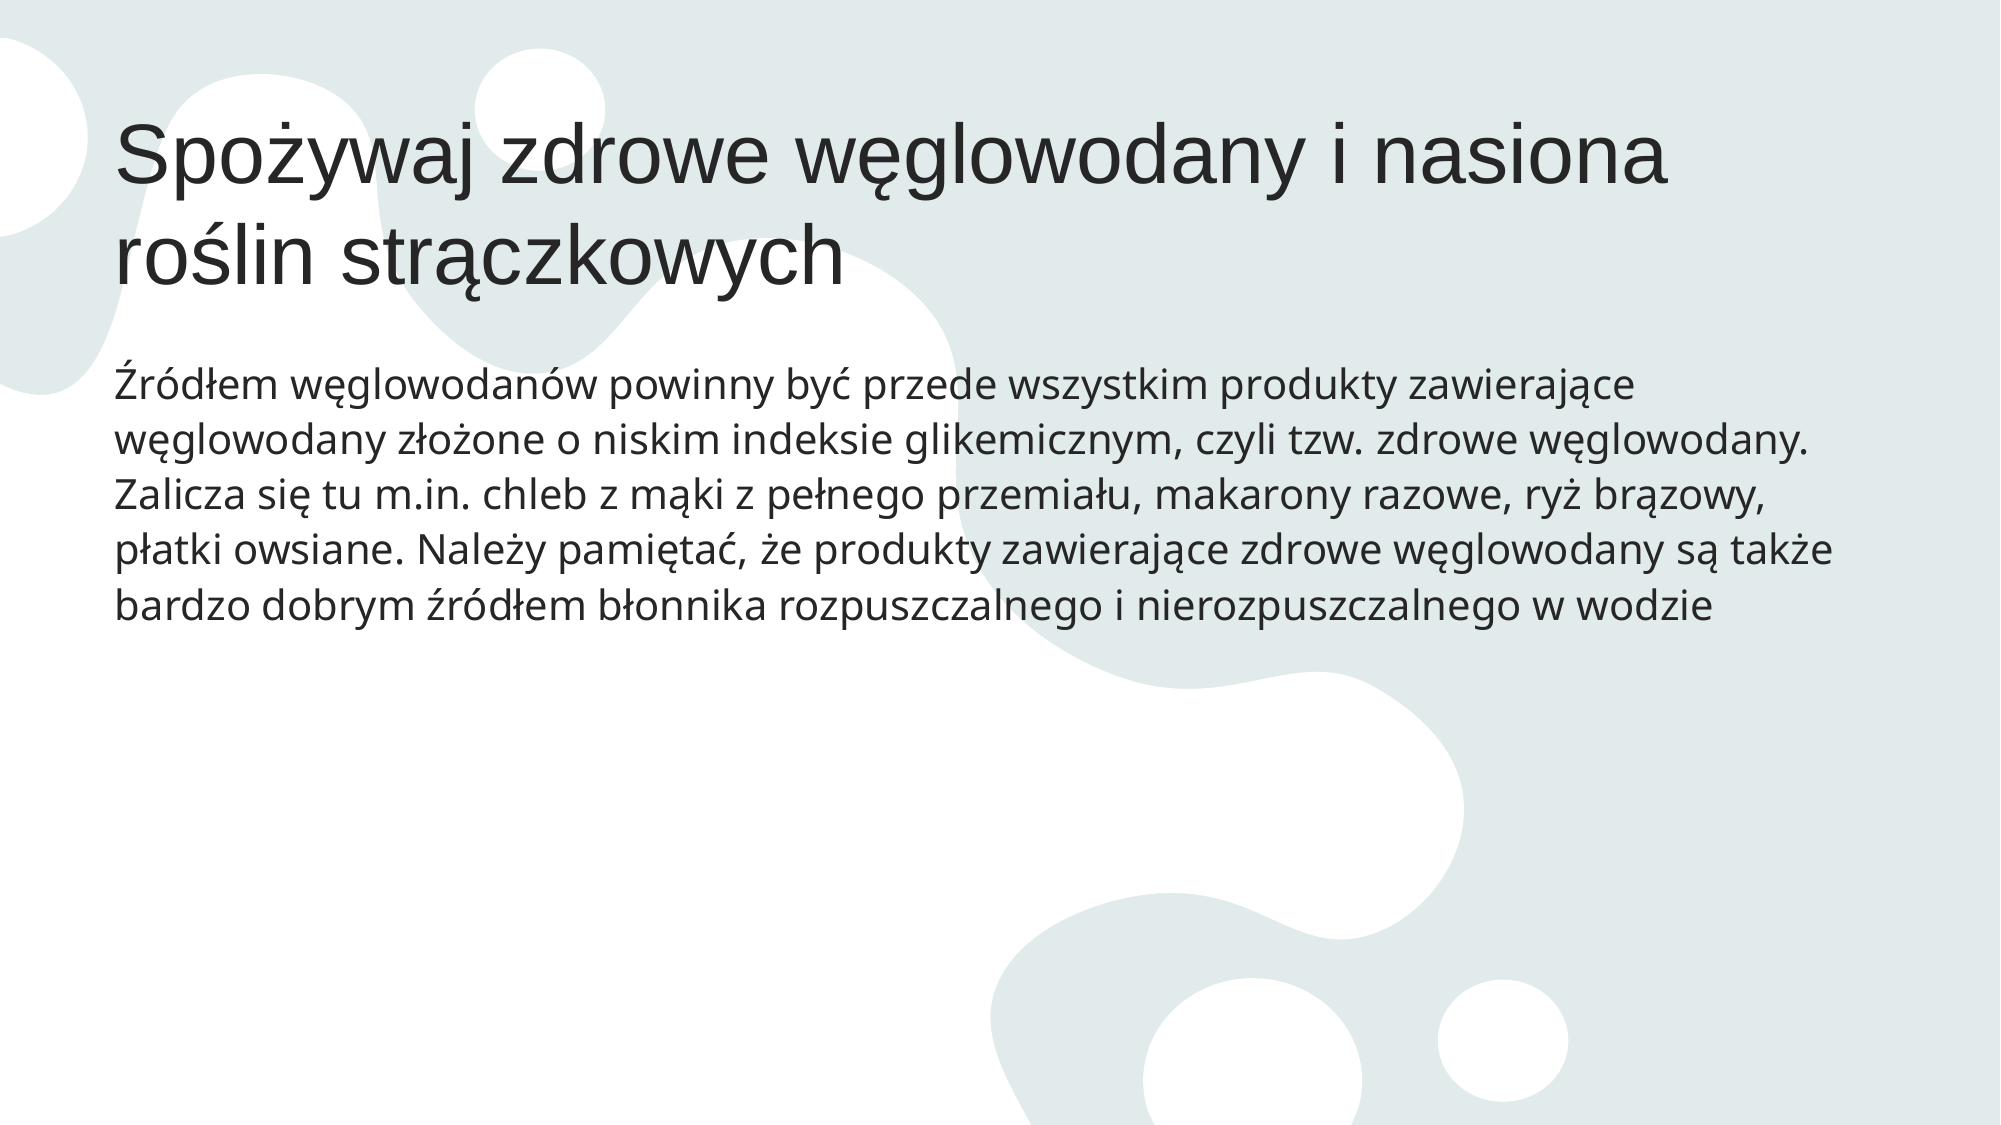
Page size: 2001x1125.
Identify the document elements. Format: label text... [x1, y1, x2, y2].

title Spożywaj zdrowe węglowodany i nasiona roślin strączkowych [99, 91, 1900, 309]
list Źródłem węglowodanów powinny być przede wszystkim produkty zawierające węglowodany złożone o niskim indeksie glikemicznym, czyli tzw. zdrowe węglowodany. Zalicza się tu m.in. chleb z mąki z pełnego przemiału, makarony razowe, ryż brązowy, płatki owsiane. Należy pamiętać, że produkty zawierające zdrowe węglowodany są także bardzo dobrym źródłem błonnika rozpuszczalnego i nierozpuszczalnego w wodzie [99, 345, 1900, 1008]
